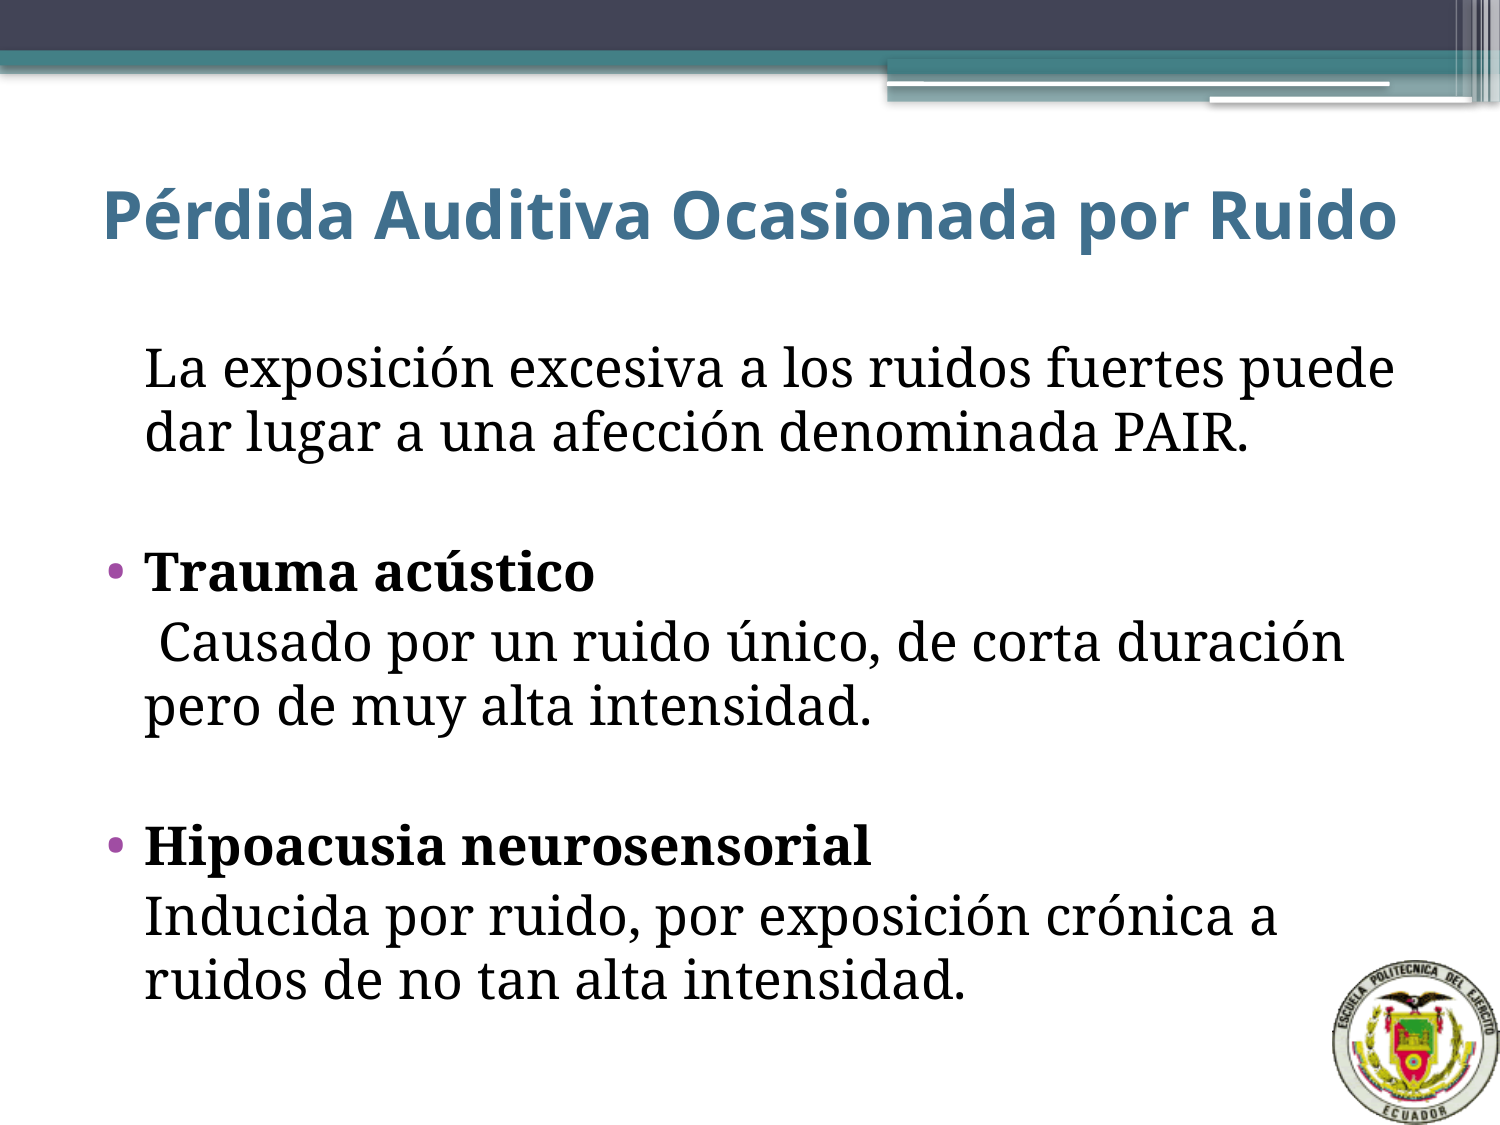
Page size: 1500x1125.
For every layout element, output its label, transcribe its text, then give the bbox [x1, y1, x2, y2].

title Pérdida Auditiva Ocasionada por Ruido [64, 125, 1437, 301]
list La exposición excesiva a los ruidos fuertes puede dar lugar a una afección denominada PAIR. Trauma acústico Causado por un ruido único, de corta duración pero de muy alta intensidad. Hipoacusia neurosensorial Inducida por ruido, por exposición crónica a ruidos de no tan alta intensidad. [75, 326, 1425, 1025]
picture [1332, 960, 1500, 1125]
